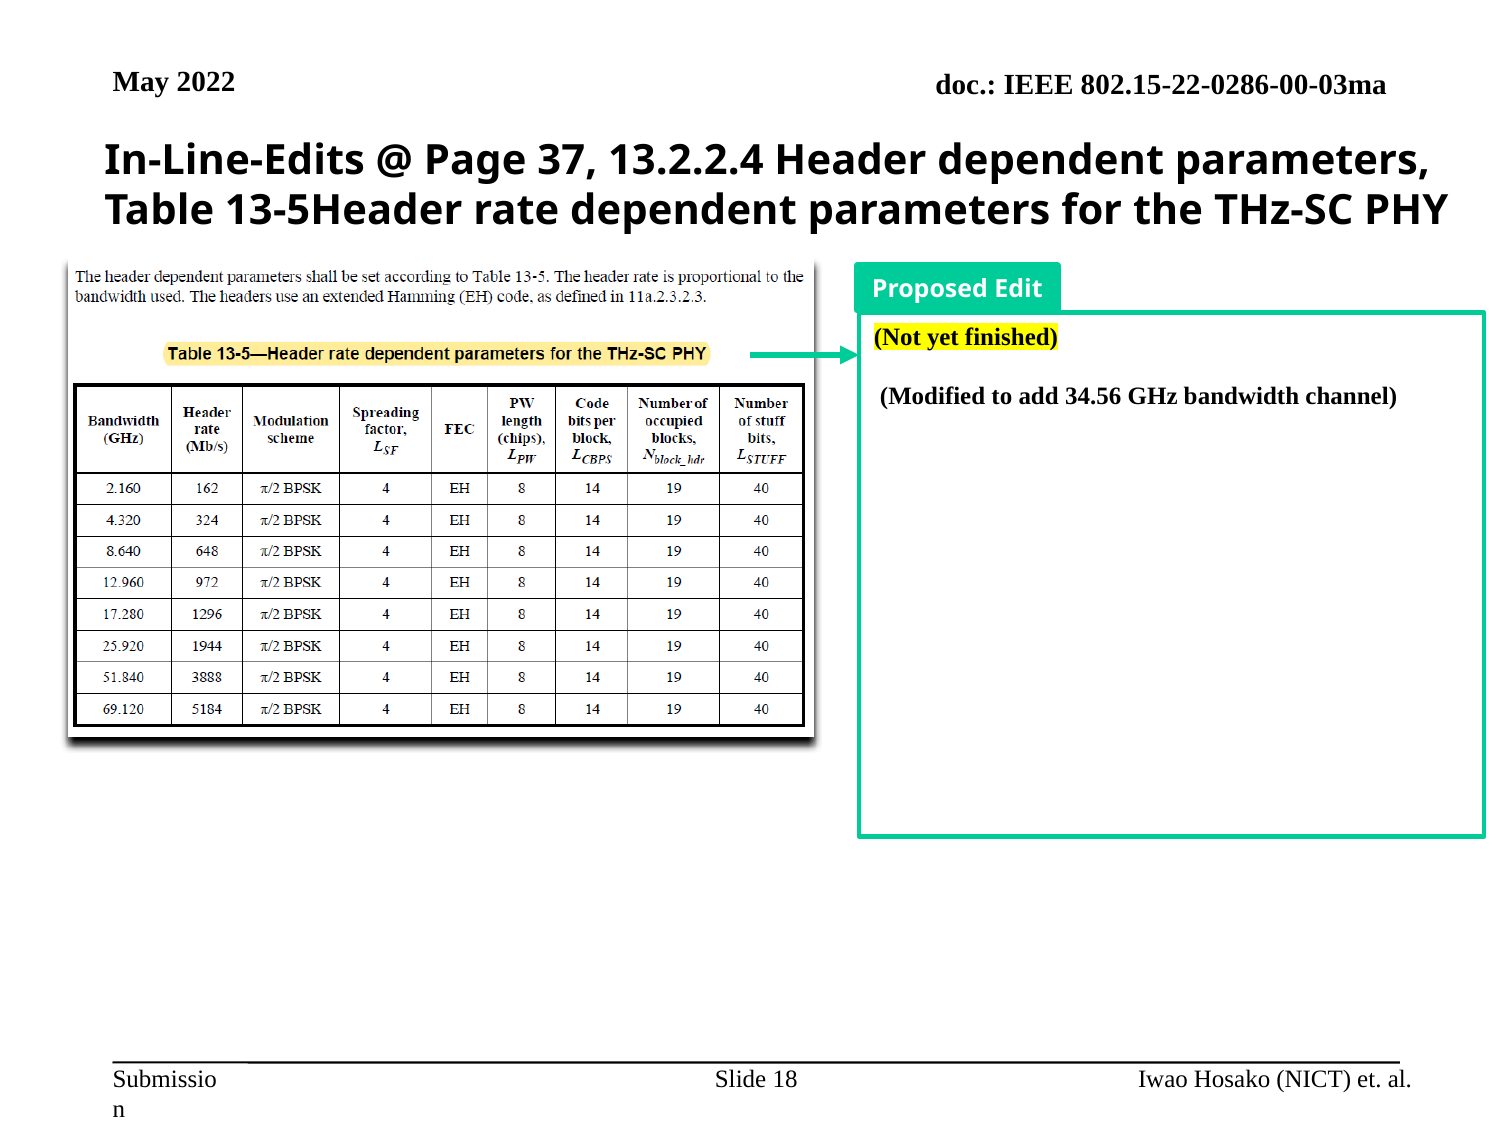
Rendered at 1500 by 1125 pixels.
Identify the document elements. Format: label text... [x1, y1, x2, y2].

footer Iwao Hosako (NICT) et. al. [899, 1061, 1413, 1093]
text_box (Not yet finished) (Modified to add 34.56 GHz bandwidth channel) [859, 312, 1484, 837]
text_box In-Line-Edits @ Page 37, 13.2.2.4 Header dependent parameters, Table 13-5Header rate dependent parameters for the THz-SC PHY [89, 125, 1475, 241]
text_box Proposed Edit [857, 265, 1058, 311]
picture [67, 256, 815, 737]
slide_number Slide 18 [712, 1061, 800, 1093]
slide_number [112, 61, 376, 98]
